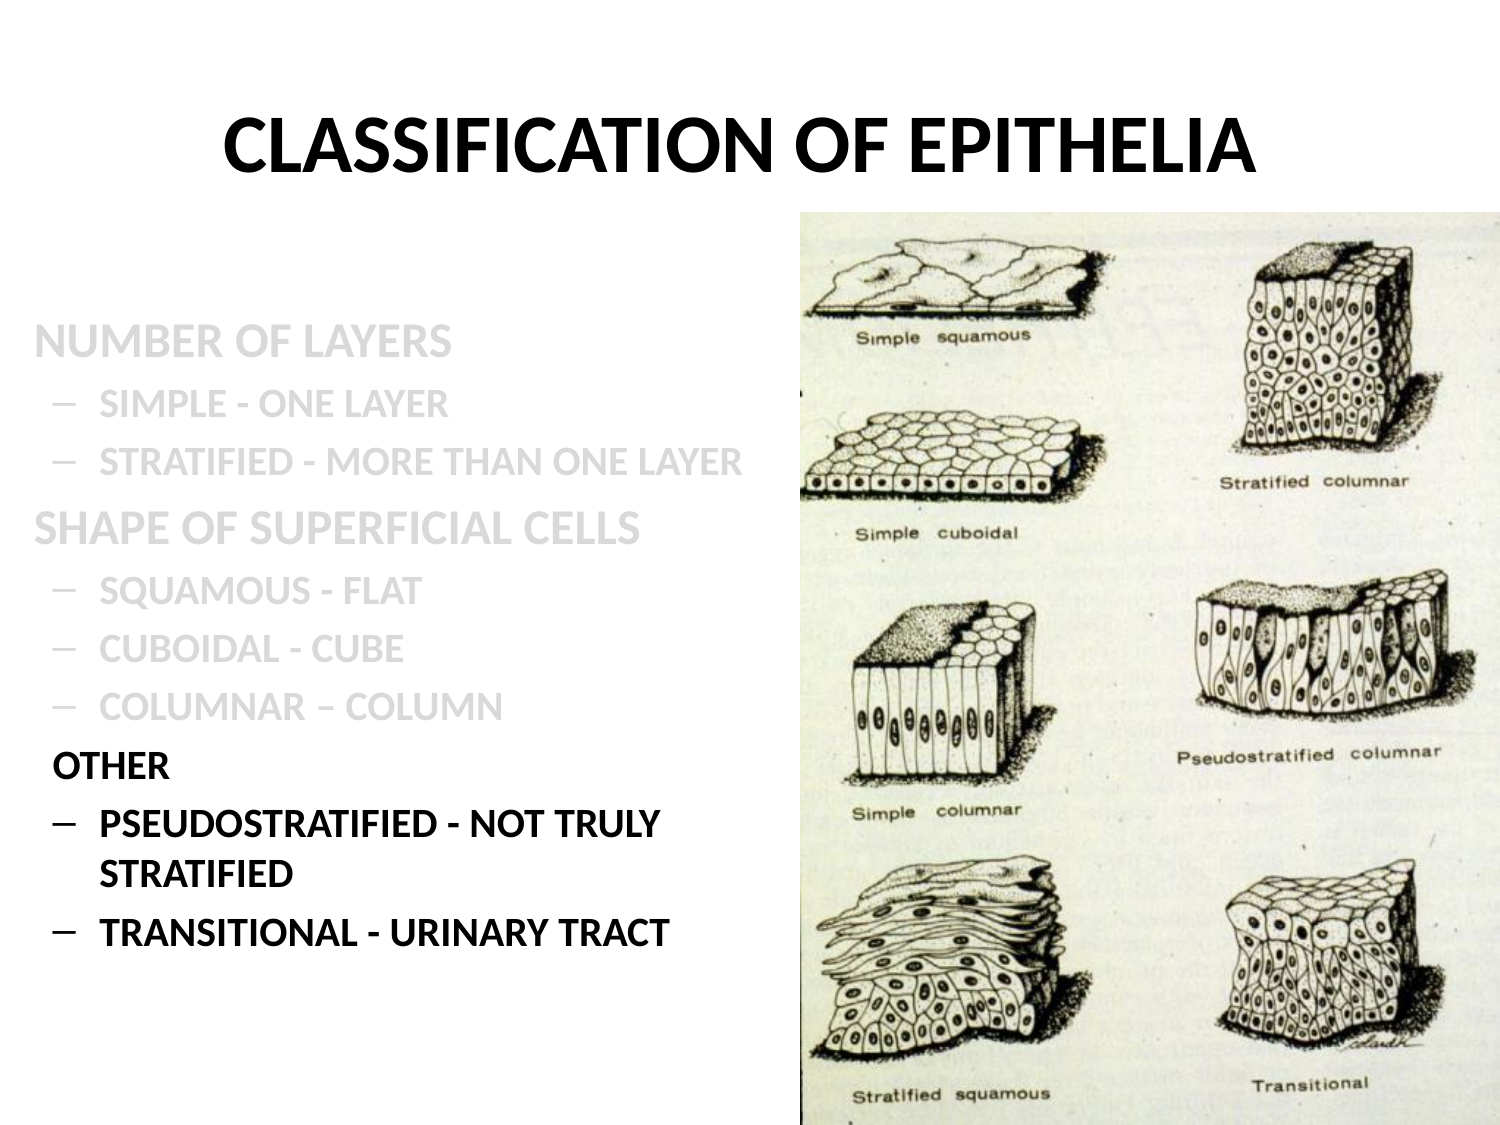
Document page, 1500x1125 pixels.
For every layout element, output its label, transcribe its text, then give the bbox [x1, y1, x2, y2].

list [799, 212, 1500, 1125]
title CLASSIFICATION OF EPITHELIA [75, 45, 1425, 233]
list NUMBER OF LAYERS SIMPLE - ONE LAYER STRATIFIED - MORE THAN ONE LAYER SHAPE OF SUPERFICIAL CELLS SQUAMOUS - FLAT CUBOIDAL - CUBE COLUMNAR – COLUMN OTHER PSEUDOSTRATIFIED - NOT TRULY STRATIFIED TRANSITIONAL - URINARY TRACT [0, 299, 794, 1125]
